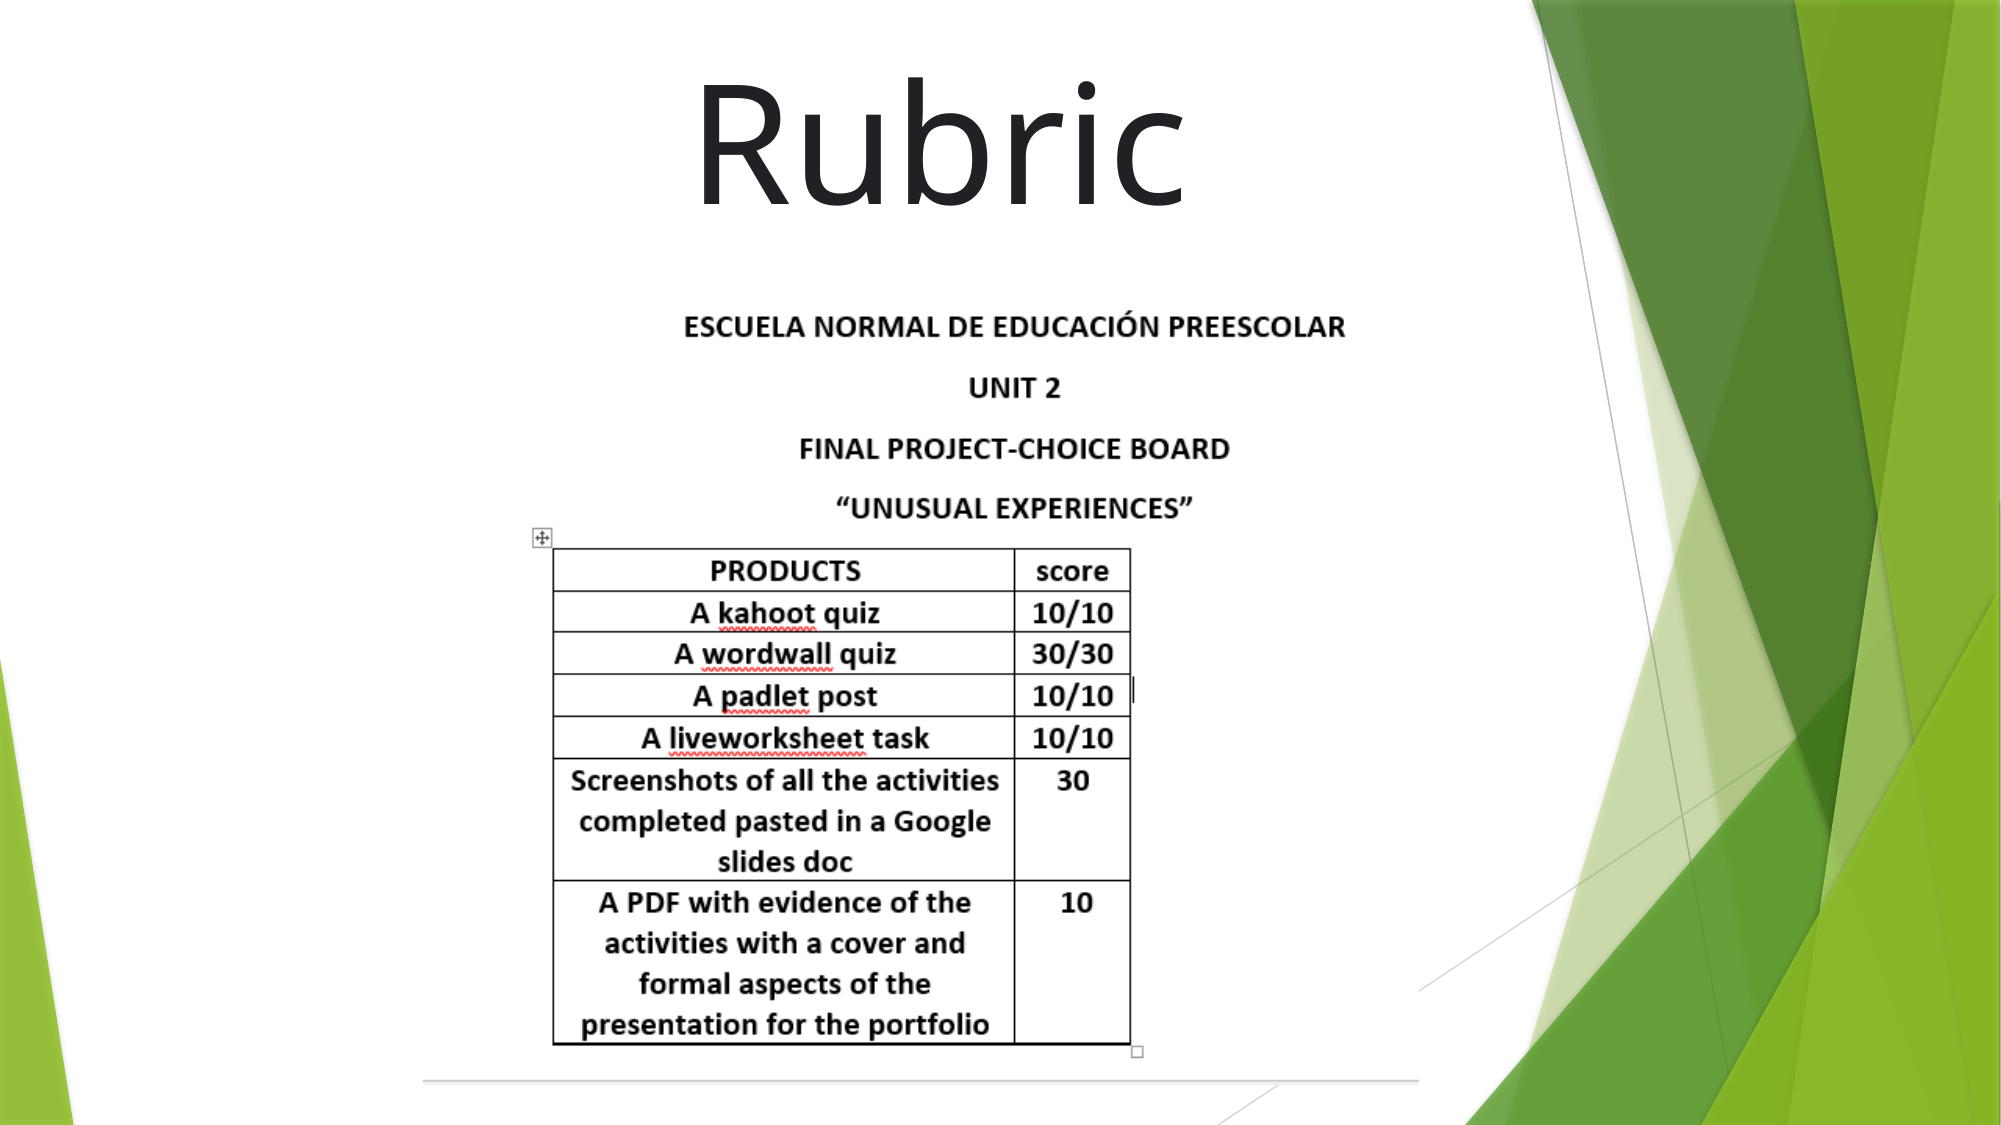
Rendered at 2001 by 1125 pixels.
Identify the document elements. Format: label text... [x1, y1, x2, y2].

text_box Rubric [688, 40, 1207, 236]
picture [422, 284, 1419, 1086]
